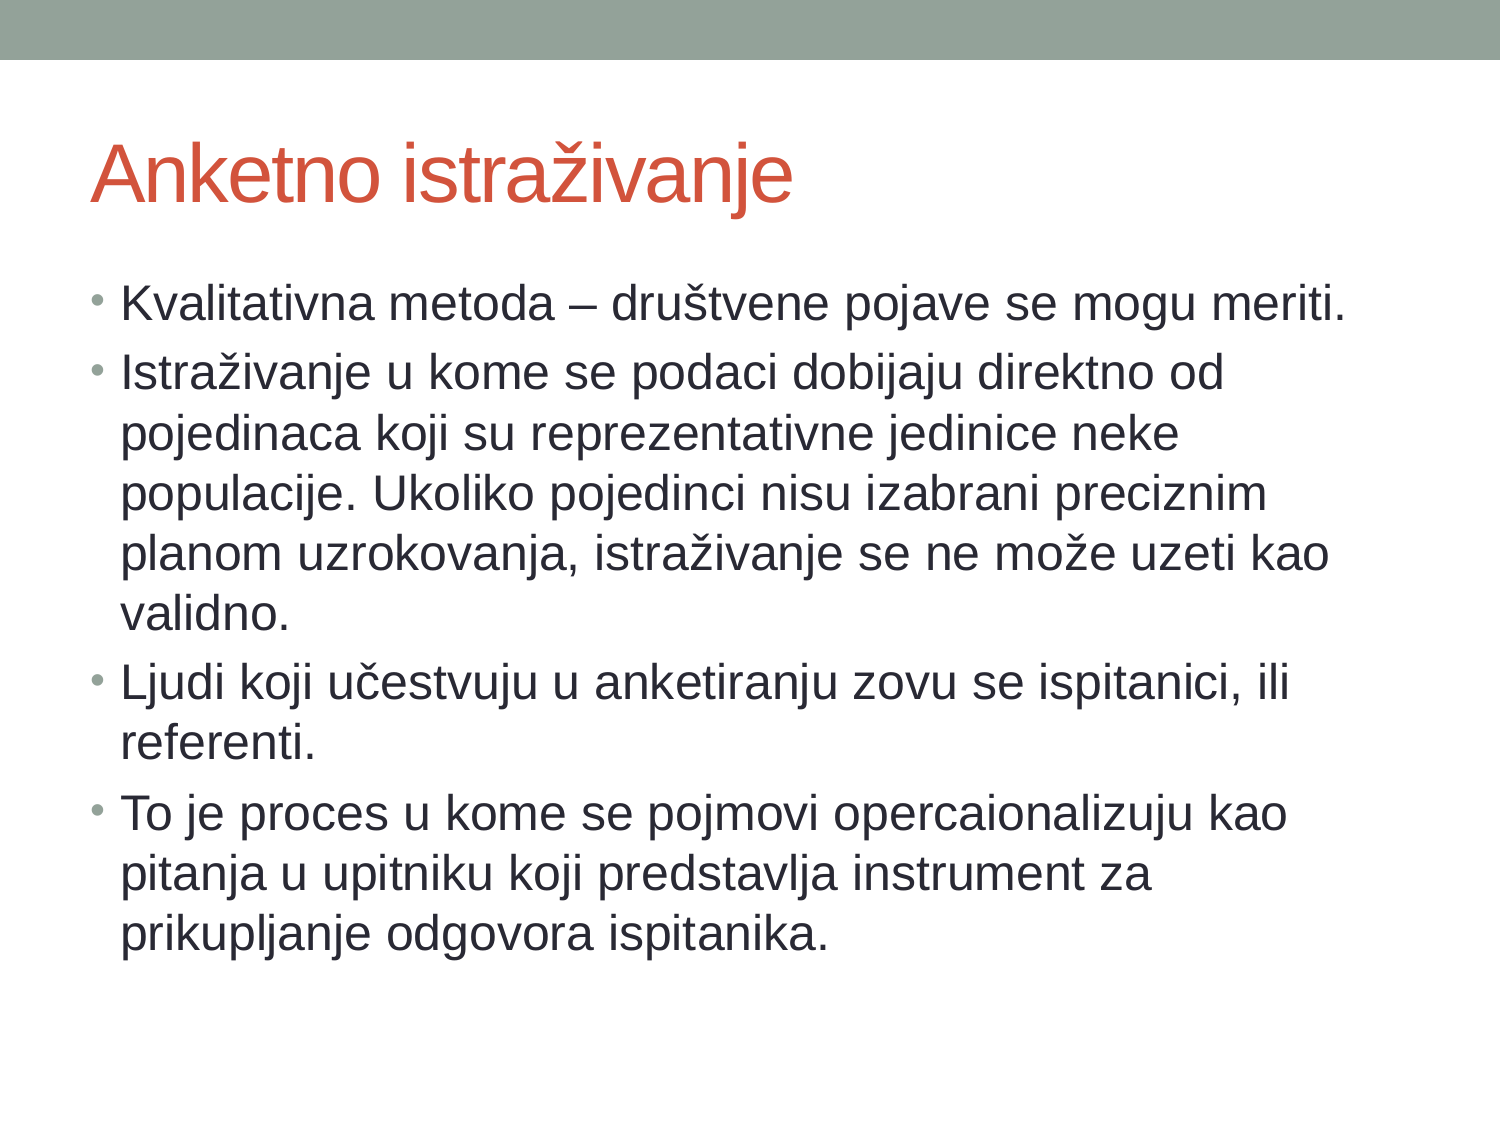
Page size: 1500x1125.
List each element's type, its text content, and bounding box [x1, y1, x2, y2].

title Anketno istraživanje [75, 87, 1425, 250]
list Kvalitativna metoda – društvene pojave se mogu meriti. Istraživanje u kome se podaci dobijaju direktno od pojedinaca koji su reprezentativne jedinice neke populacije. Ukoliko pojedinci nisu izabrani preciznim planom uzrokovanja, istraživanje se ne može uzeti kao validno. Ljudi koji učestvuju u anketiranju zovu se ispitanici, ili referenti. To je proces u kome se pojmovi opercaionalizuju kao pitanja u upitniku koji predstavlja instrument za prikupljanje odgovora ispitanika. [75, 262, 1425, 1063]
